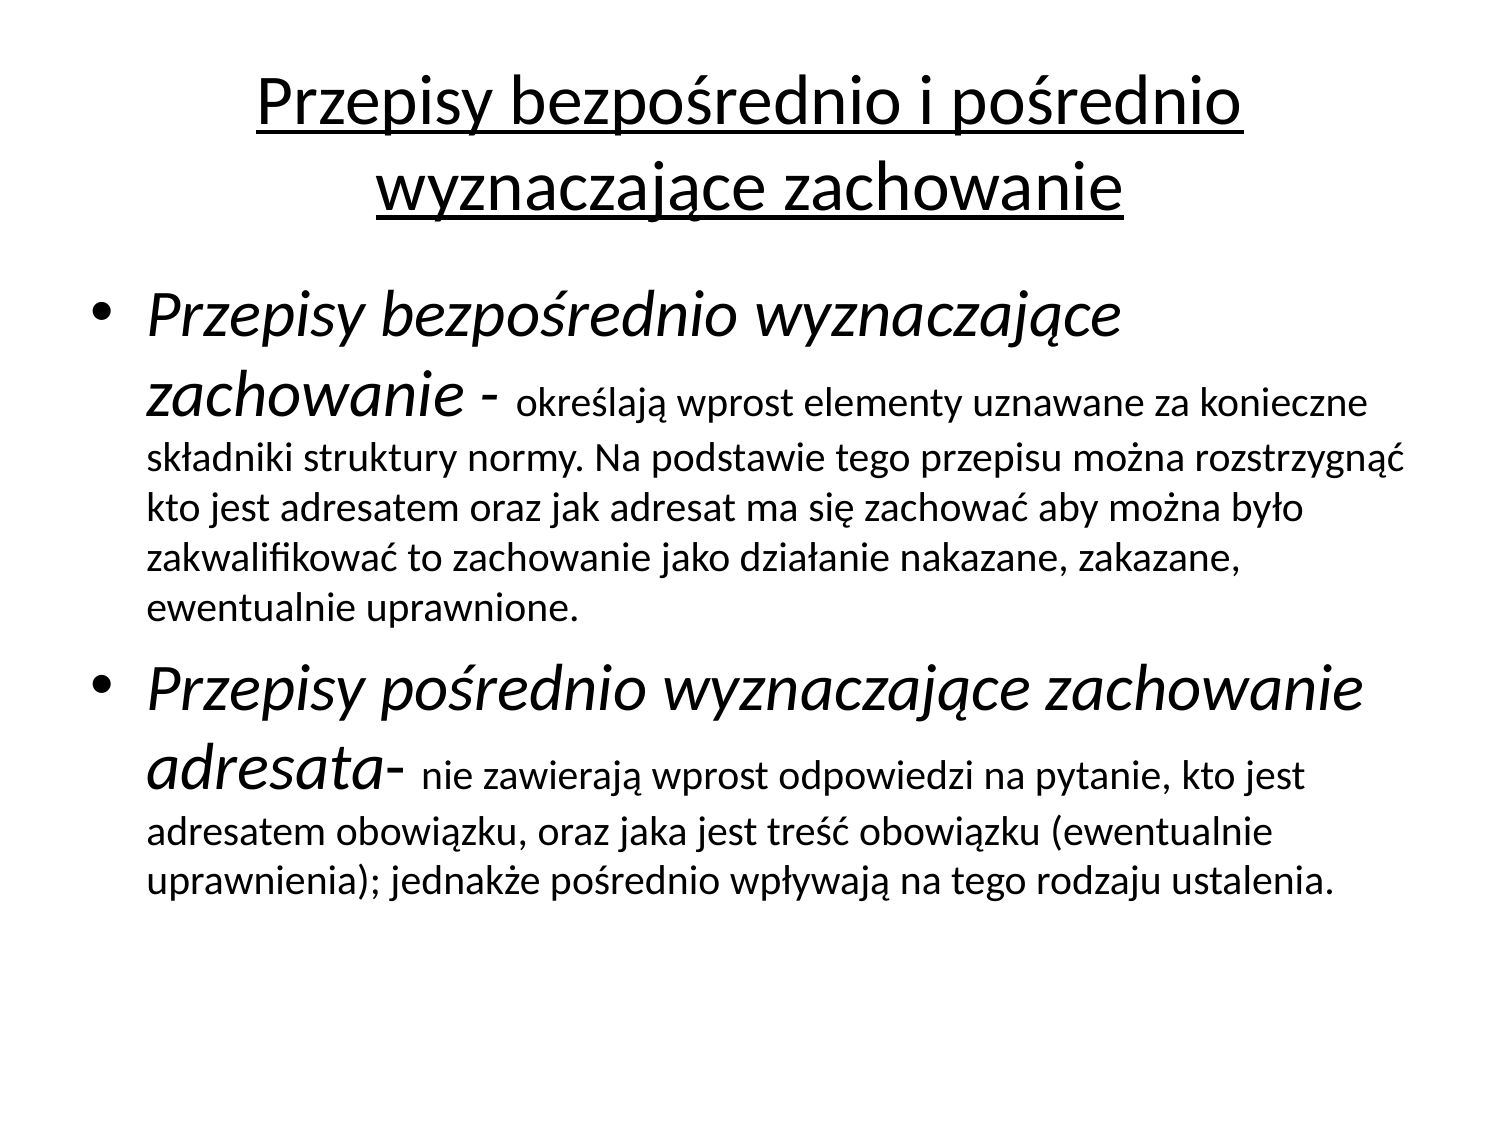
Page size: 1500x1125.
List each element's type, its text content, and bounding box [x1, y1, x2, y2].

title Przepisy bezpośrednio i pośrednio wyznaczające zachowanie [75, 45, 1425, 233]
list Przepisy bezpośrednio wyznaczające zachowanie - określają wprost elementy uznawane za konieczne składniki struktury normy. Na podstawie tego przepisu można rozstrzygnąć kto jest adresatem oraz jak adresat ma się zachować aby można było zakwalifikować to zachowanie jako działanie nakazane, zakazane, ewentualnie uprawnione. Przepisy pośrednio wyznaczające zachowanie adresata- nie zawierają wprost odpowiedzi na pytanie, kto jest adresatem obowiązku, oraz jaka jest treść obowiązku (ewentualnie uprawnienia); jednakże pośrednio wpływają na tego rodzaju ustalenia. [75, 262, 1425, 1005]
